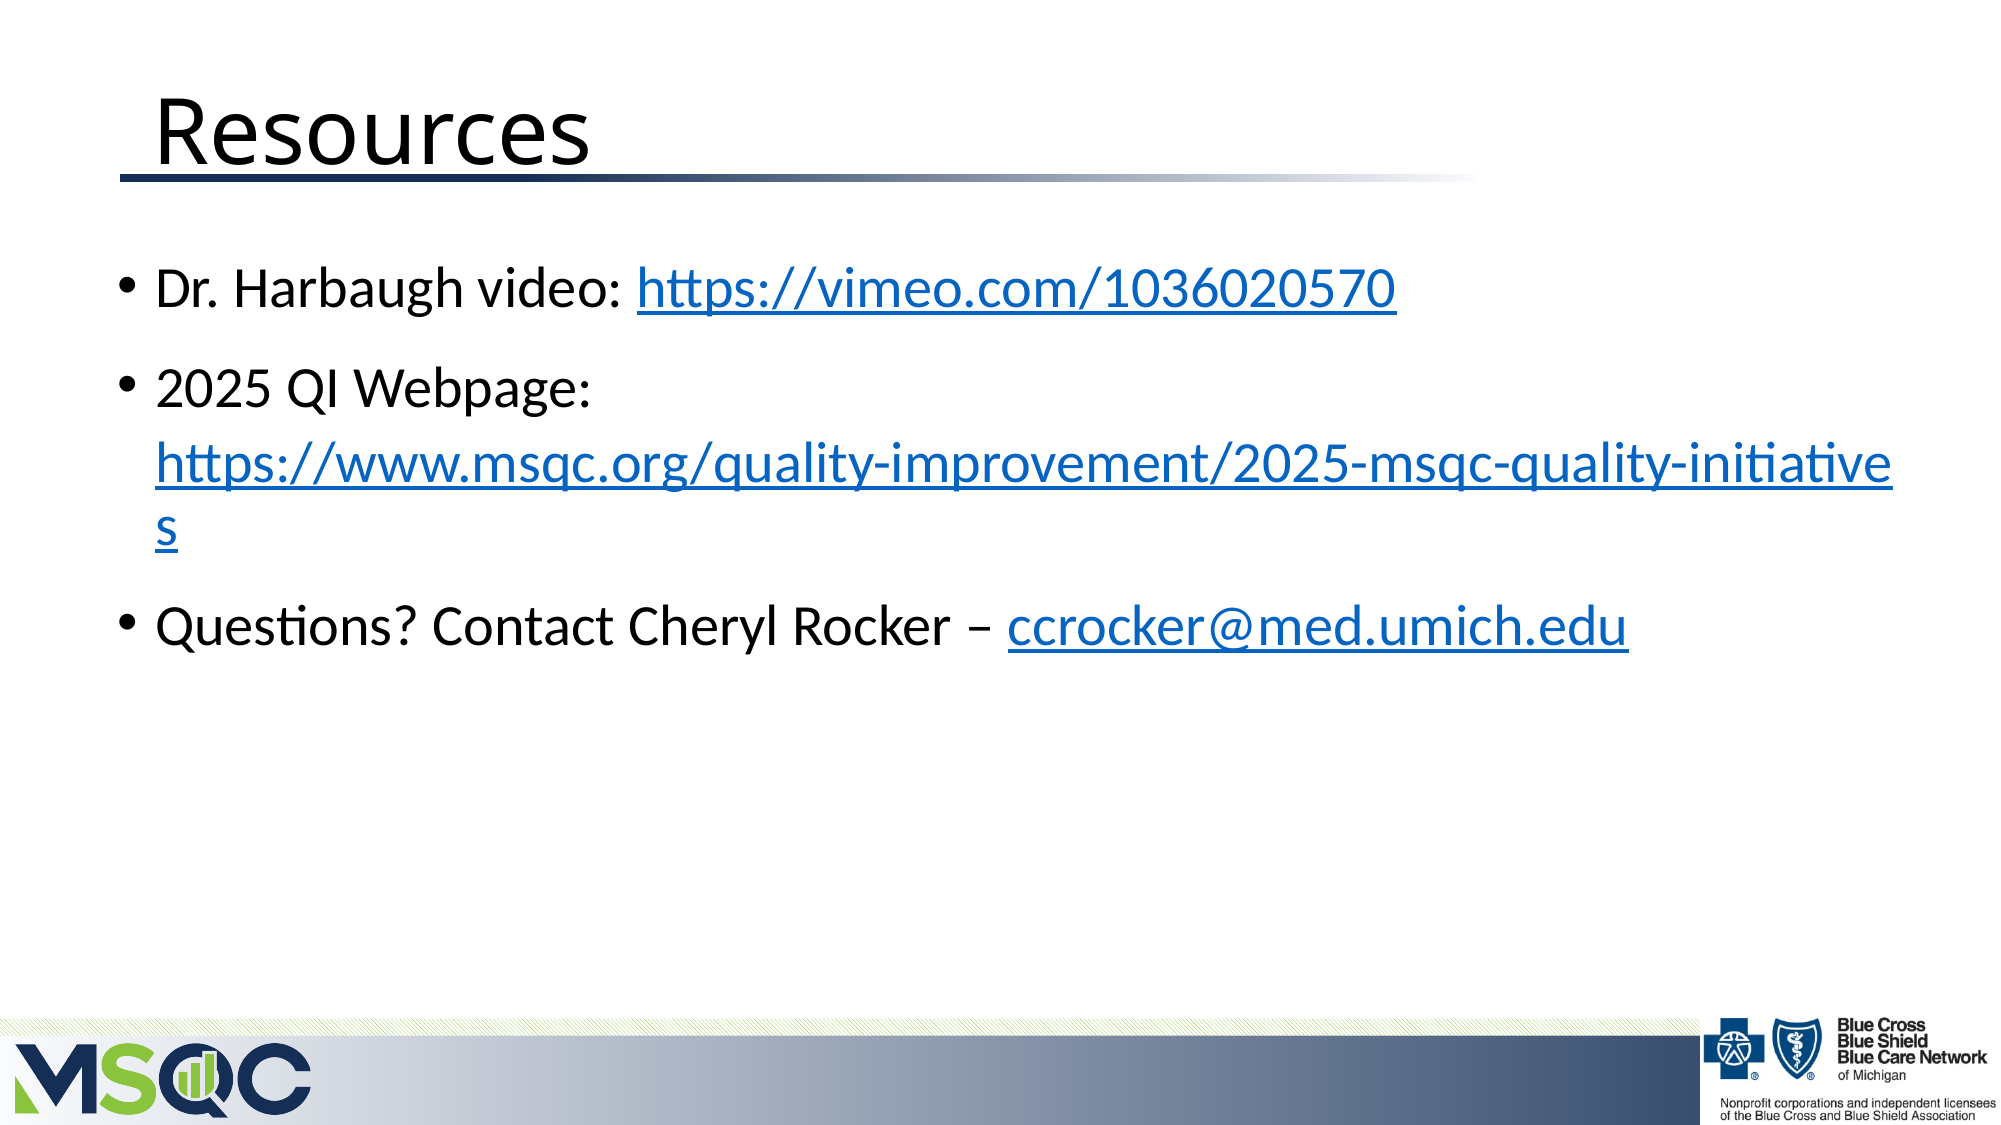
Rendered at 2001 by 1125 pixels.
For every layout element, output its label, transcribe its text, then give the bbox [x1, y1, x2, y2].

text_box [0, 1037, 1699, 1125]
picture [15, 1043, 311, 1122]
picture [1699, 1016, 2000, 1125]
list Dr. Harbaugh video: https://vimeo.com/1036020570 2025 QI Webpage: https://www.msqc.org/quality-improvement/2025-msqc-quality-initiatives Questions? Contact Cheryl Rocker – ccrocker@med.umich.edu [102, 236, 1913, 951]
title Resources [137, 59, 1863, 211]
text_box [119, 173, 137, 183]
text_box [0, 1018, 1699, 1037]
